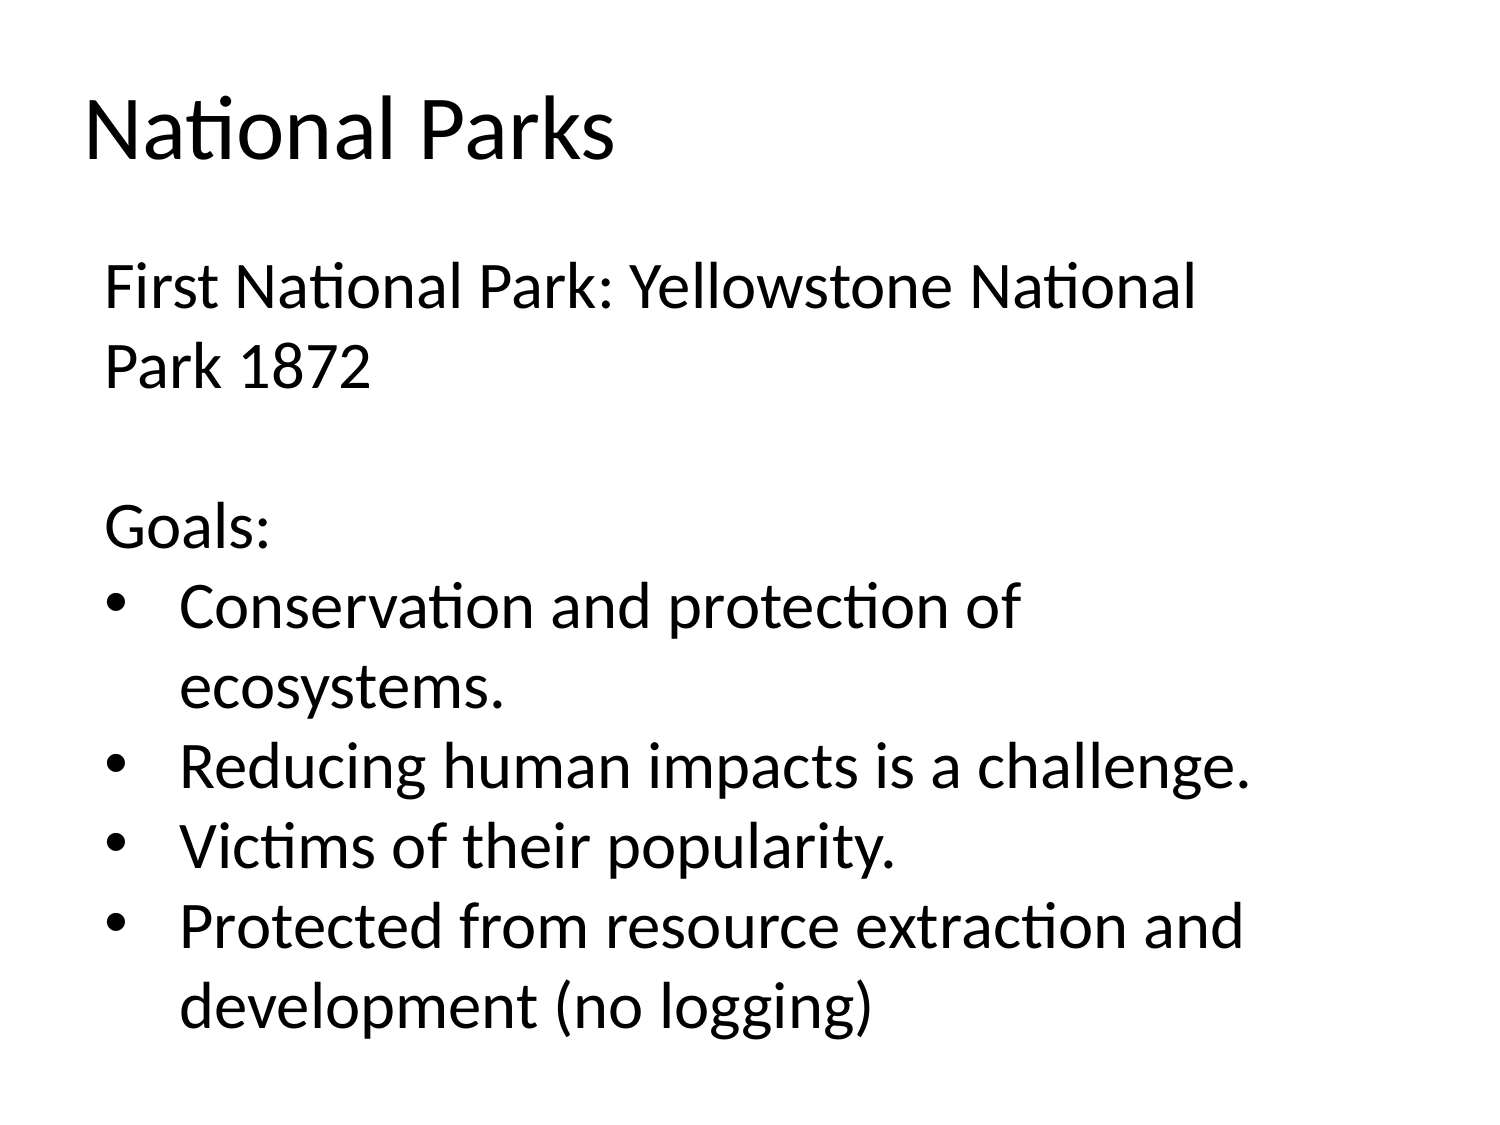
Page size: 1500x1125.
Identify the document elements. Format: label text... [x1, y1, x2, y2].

text_box First National Park: Yellowstone National Park 1872 Goals: Conservation and protection of ecosystems. Reducing human impacts is a challenge. Victims of their popularity. Protected from resource extraction and development (no logging) [89, 234, 1330, 1125]
text_box National Parks [68, 60, 1388, 186]
